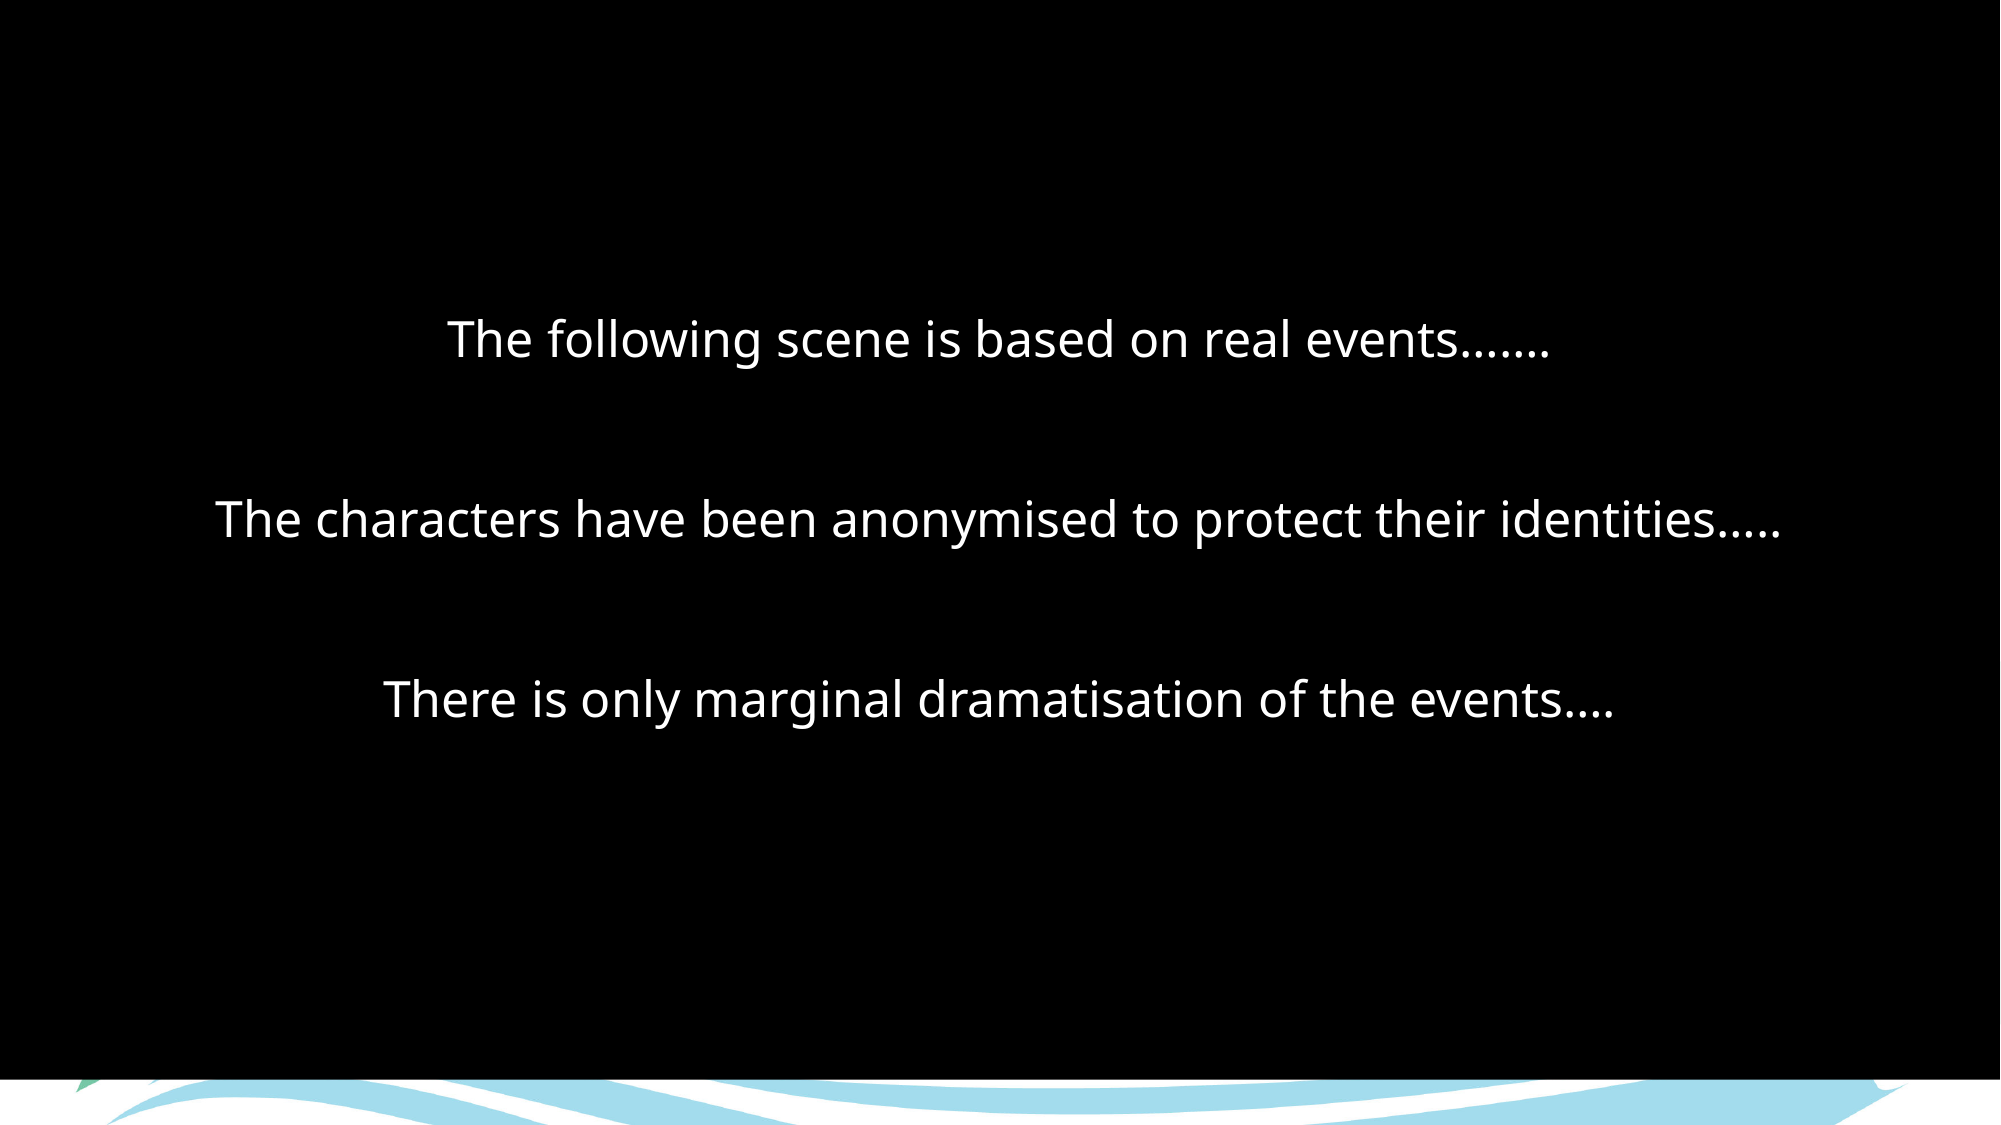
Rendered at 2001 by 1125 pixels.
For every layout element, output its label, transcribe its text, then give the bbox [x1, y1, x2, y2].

picture [0, 0, 2001, 1125]
text_box The following scene is based on real events……. The characters have been anonymised to protect their identities….. There is only marginal dramatisation of the events…. [0, 0, 2000, 1080]
